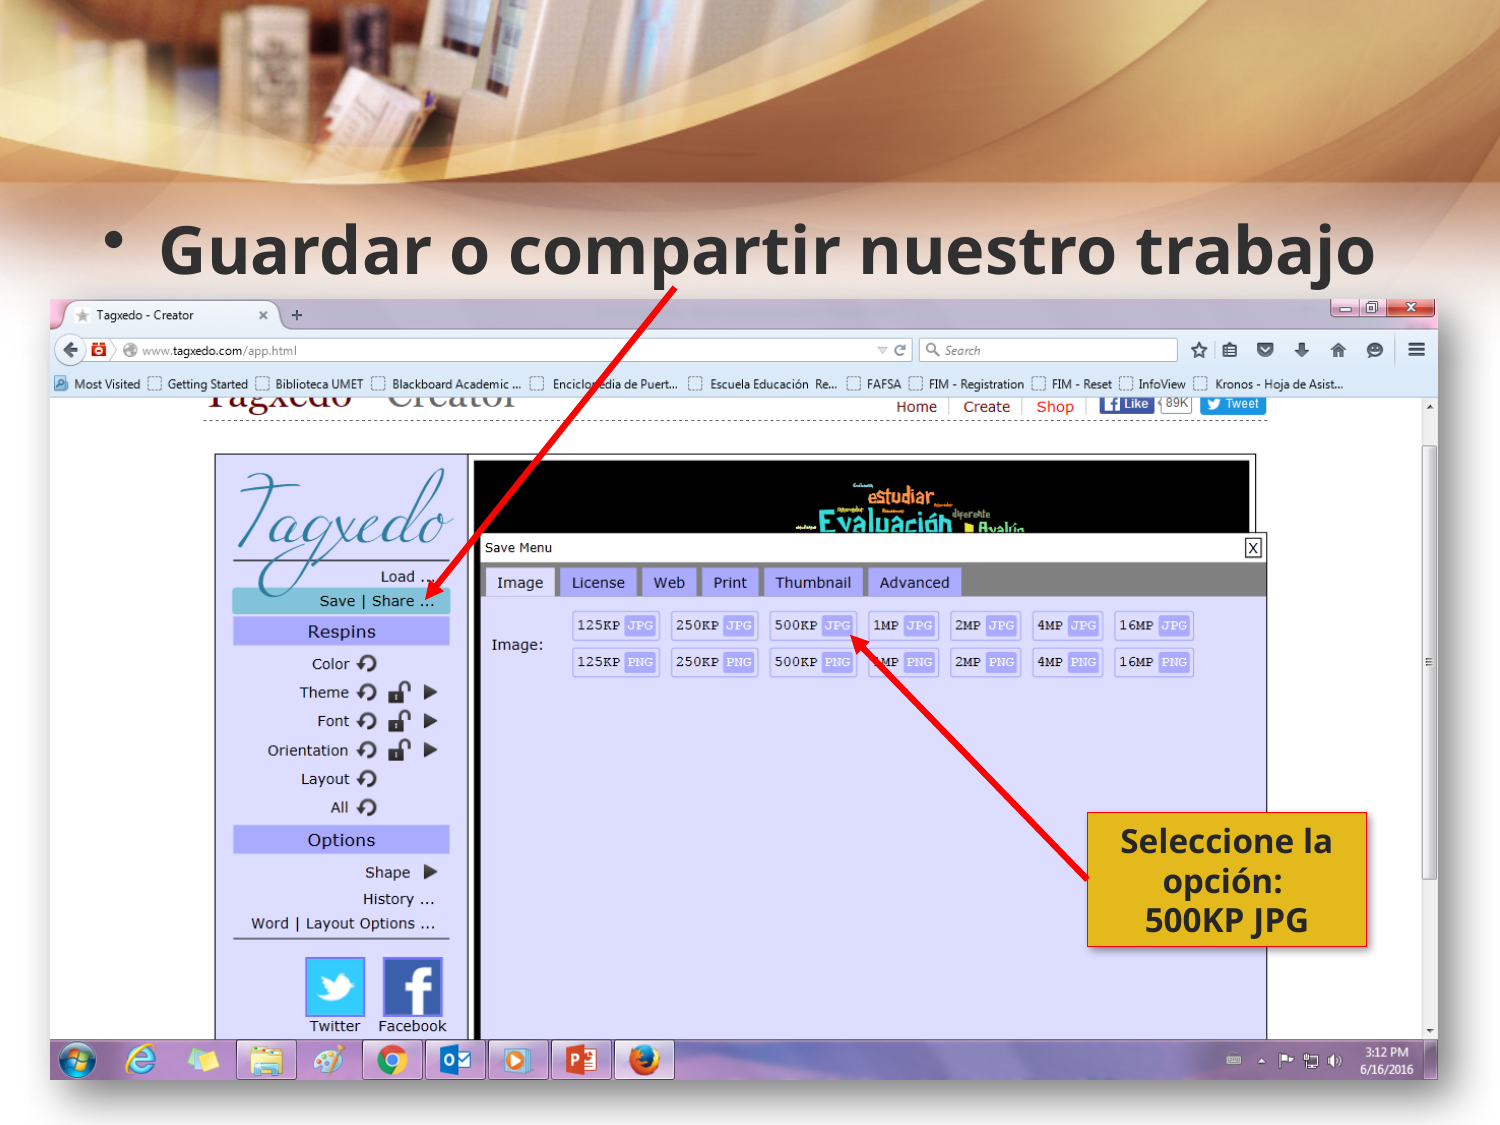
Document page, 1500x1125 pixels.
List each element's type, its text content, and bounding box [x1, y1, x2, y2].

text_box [424, 287, 676, 601]
picture [0, 0, 1500, 1125]
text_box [849, 634, 1088, 881]
list Guardar o compartir nuestro trabajo [87, 199, 1413, 284]
